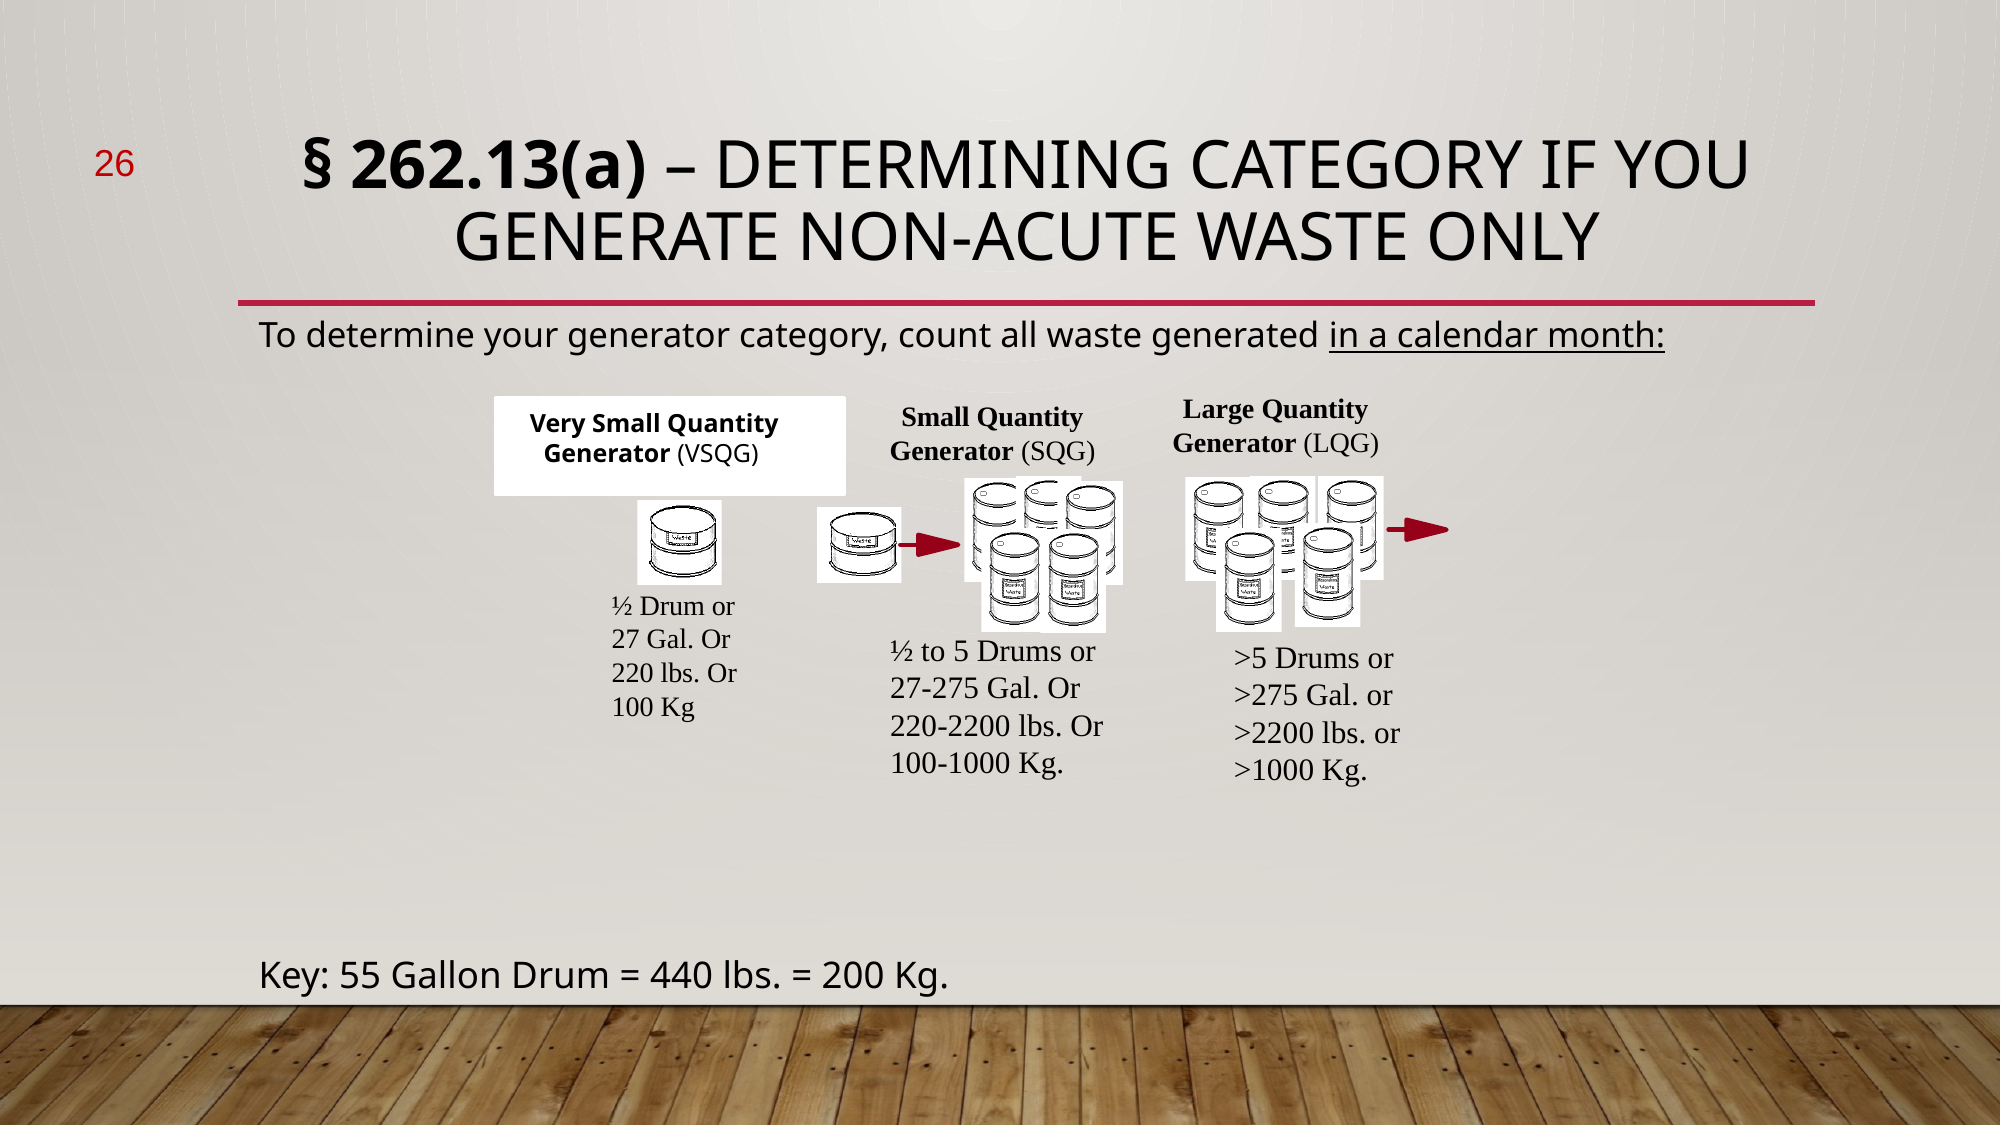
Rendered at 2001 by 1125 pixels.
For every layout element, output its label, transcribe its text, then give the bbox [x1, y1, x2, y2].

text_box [1015, 475, 1082, 529]
text_box Conditionally Exempt Small Quantity Generator (CESQG) [498, 496, 843, 504]
text_box Conditionally Exempt Small Quantity Generator (CESQG) [498, 387, 843, 396]
title § 262.13(a) – Determining Category if you generate Non-Acute waste only [243, 115, 1811, 291]
text_box Very Small Quantity Generator (VSQG) [495, 400, 814, 476]
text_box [883, 519, 963, 571]
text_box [1057, 481, 1124, 585]
list To determine your generator category, count all waste generated in a calendar month: Key: 55 Gallon Drum = 440 lbs. = 200 Kg. [243, 297, 1811, 1004]
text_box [1185, 477, 1249, 581]
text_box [637, 500, 722, 585]
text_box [1317, 476, 1384, 580]
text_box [963, 478, 1015, 582]
text_box Large Quantity Generator (LQG) [1157, 383, 1395, 466]
text_box Small Quantity Generator (SQG) [874, 391, 1111, 474]
text_box ½ to 5 Drums or 27-275 Gal. Or 220-2200 lbs. Or 100-1000 Kg. [875, 622, 1119, 788]
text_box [816, 507, 902, 583]
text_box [1294, 523, 1361, 628]
picture [0, 1005, 2000, 1125]
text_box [1039, 529, 1107, 634]
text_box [1215, 528, 1282, 632]
slide_number 26 [78, 131, 212, 214]
text_box ½ Drum or 27 Gal. Or 220 lbs. Or 100 Kg [596, 579, 752, 730]
text_box [494, 396, 846, 496]
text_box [981, 528, 1048, 633]
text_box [1249, 476, 1316, 580]
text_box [1371, 504, 1463, 556]
text_box >5 Drums or >275 Gal. or >2200 lbs. or >1000 Kg. [1218, 629, 1416, 795]
